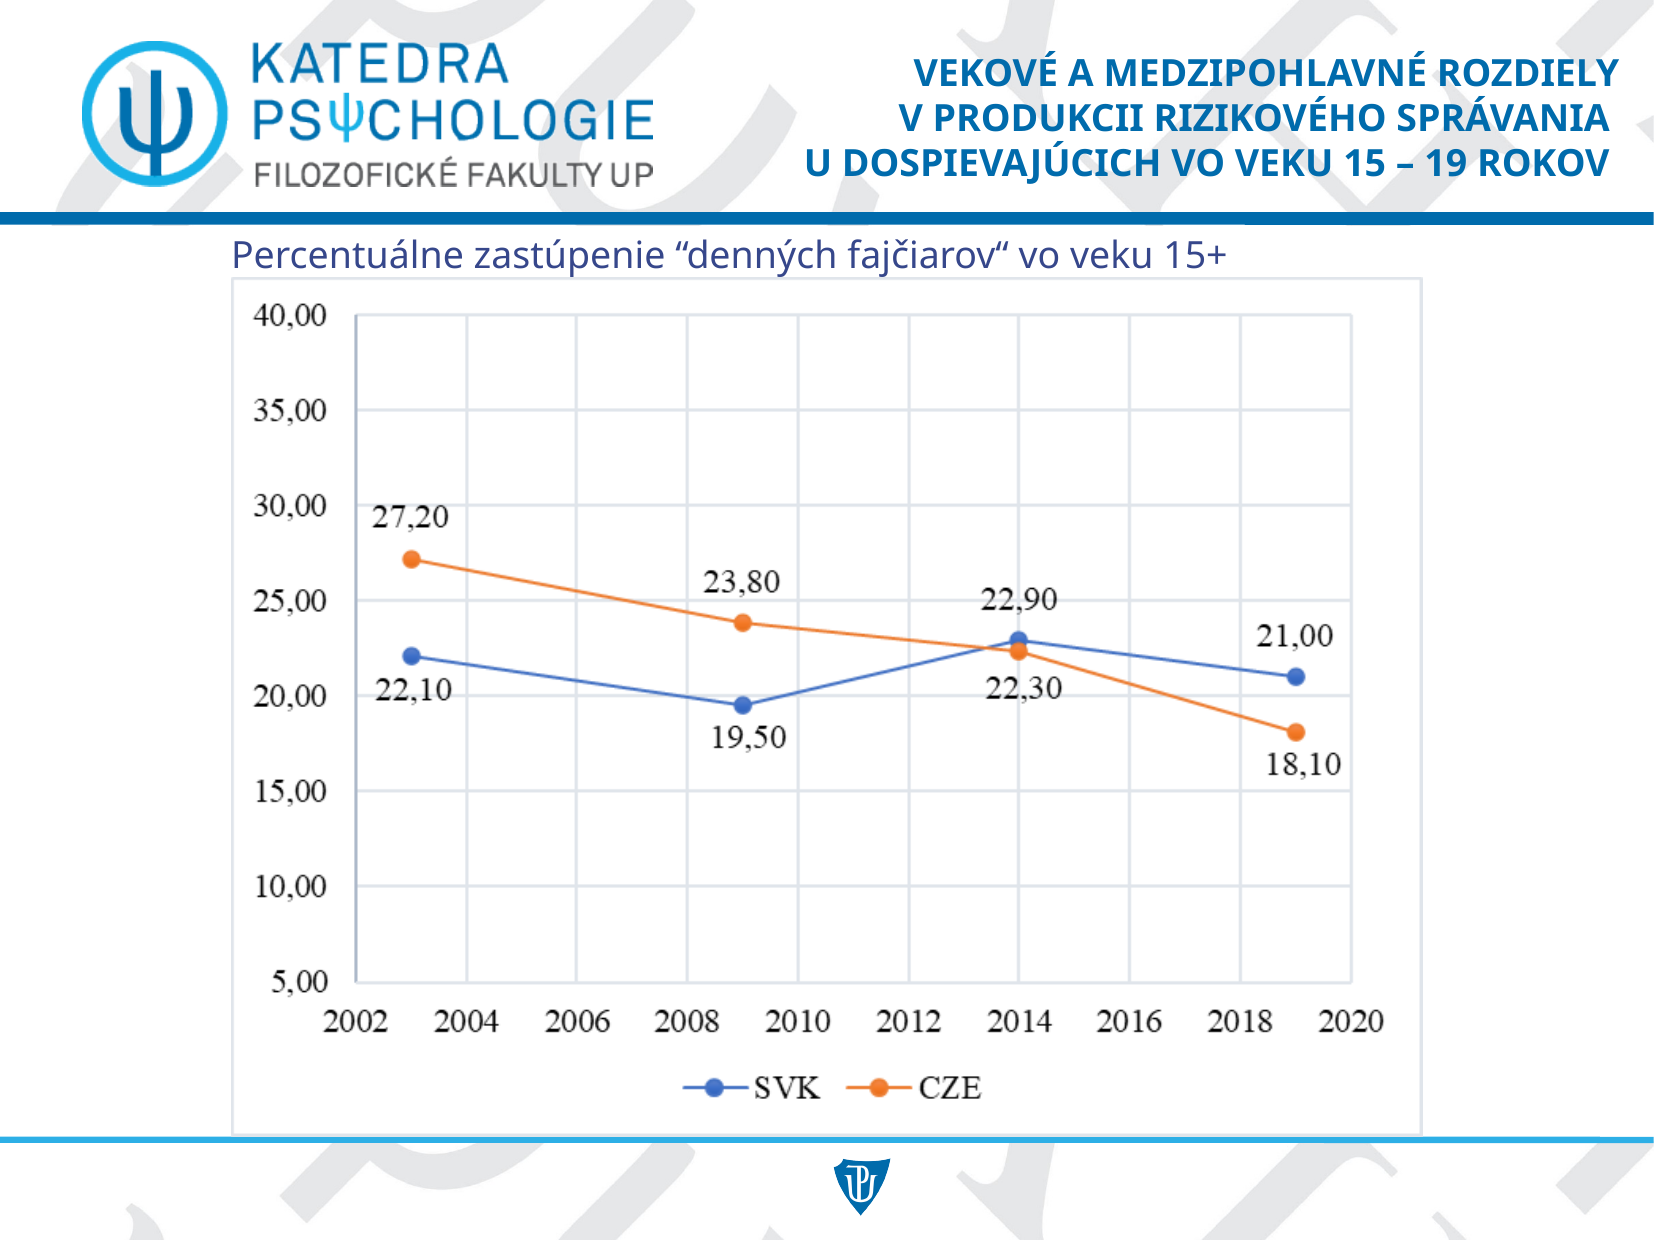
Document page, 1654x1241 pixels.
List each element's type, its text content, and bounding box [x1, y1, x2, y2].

title Percentuálne zastúpenie “denných fajčiarov“ vo veku 15+ [231, 206, 1654, 305]
picture [0, 1143, 1654, 1240]
text_box VEKOVÉ A MEDZIPOHLAVNÉ ROZDIELY V PRODUKCII RIZIKOVÉHO SPRÁVANIA U DOSPIEVAJÚCICH VO VEKU 15 – 19 ROKOV [767, 41, 1635, 191]
picture [0, 0, 1654, 212]
picture [230, 277, 1423, 1137]
